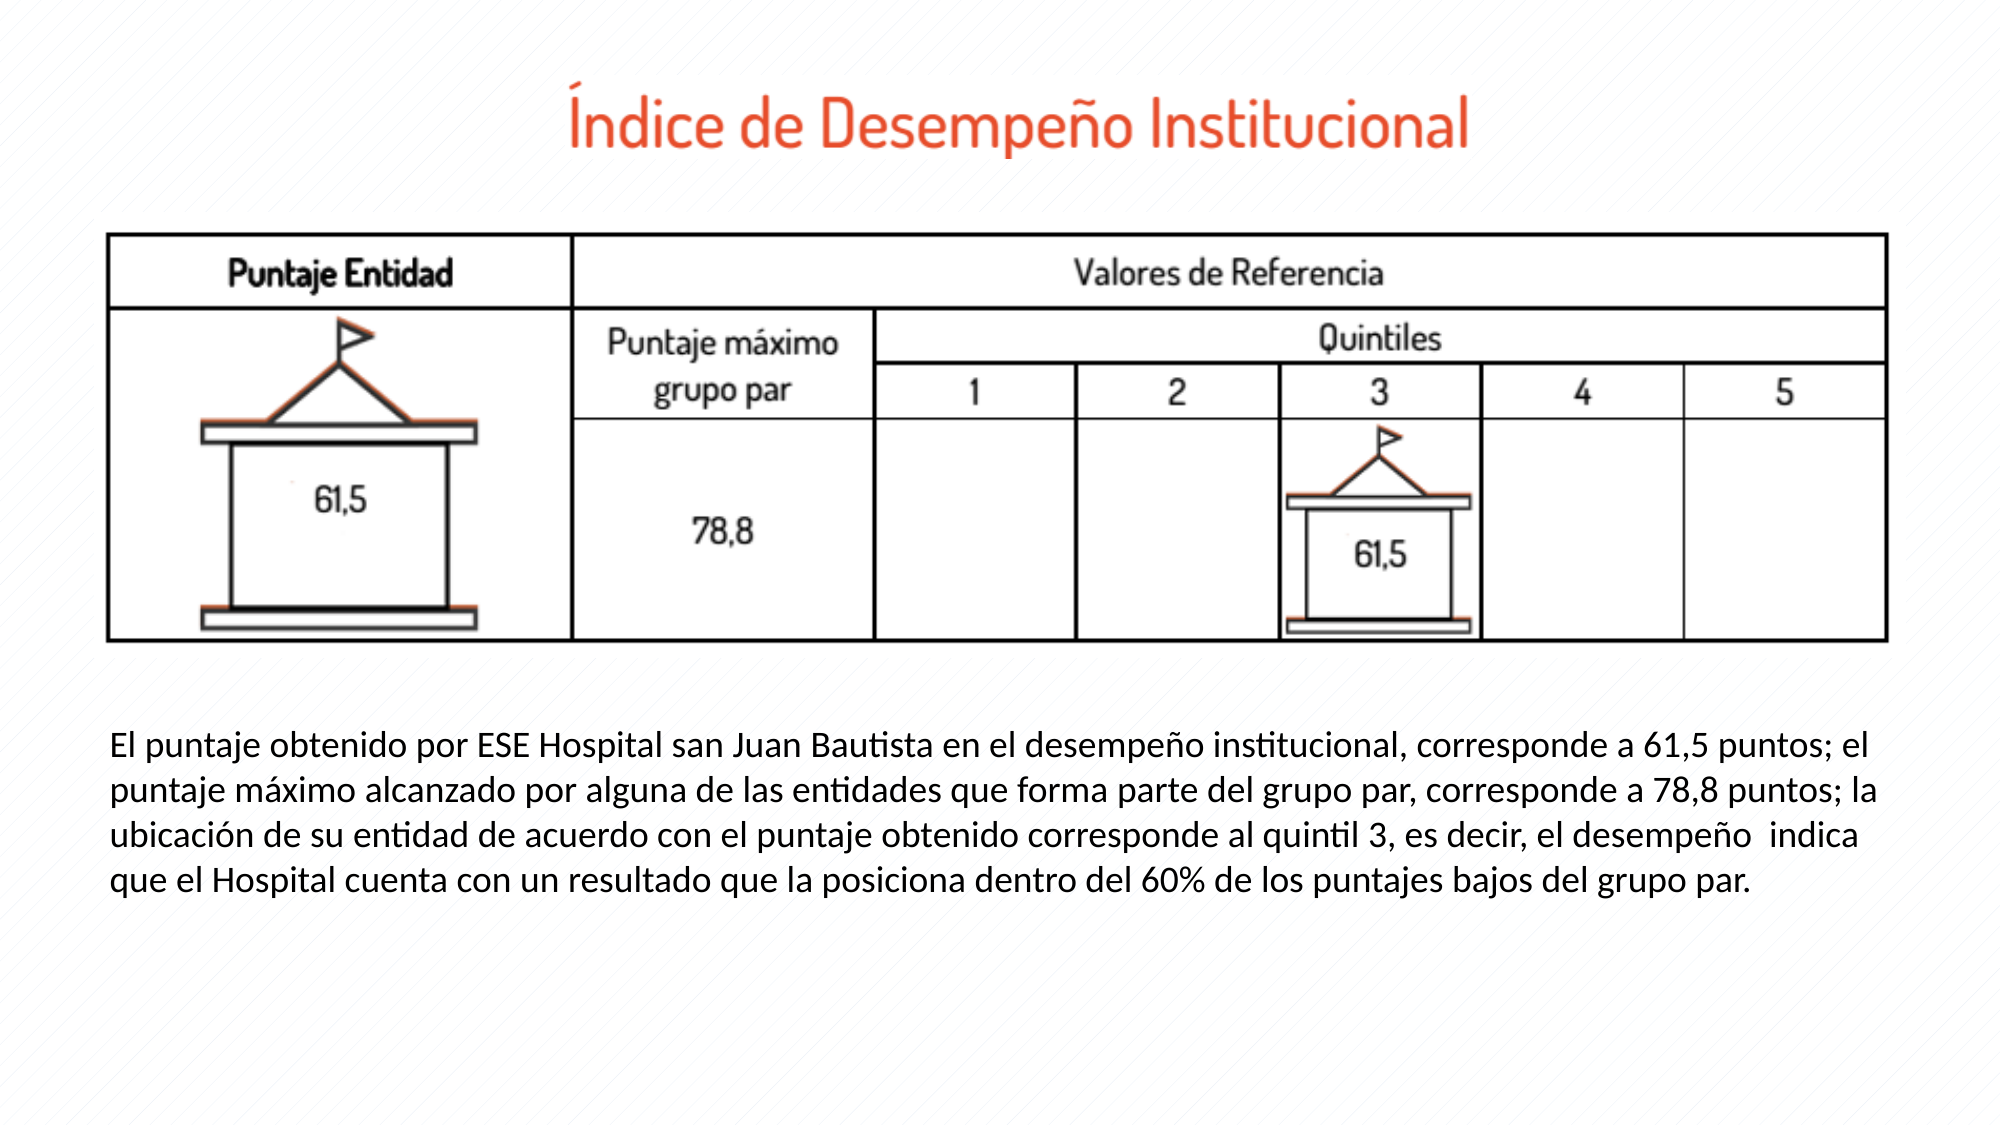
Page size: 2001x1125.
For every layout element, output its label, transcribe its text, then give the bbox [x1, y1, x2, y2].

picture [94, 212, 1906, 658]
picture [564, 75, 1472, 159]
text_box El puntaje obtenido por ESE Hospital san Juan Bautista en el desempeño institucional, corresponde a 61,5 puntos; el puntaje máximo alcanzado por alguna de las entidades que forma parte del grupo par, corresponde a 78,8 puntos; la ubicación de su entidad de acuerdo con el puntaje obtenido corresponde al quintil 3, es decir, el desempeño indica que el Hospital cuenta con un resultado que la posiciona dentro del 60% de los puntajes bajos del grupo par. [94, 712, 1906, 907]
